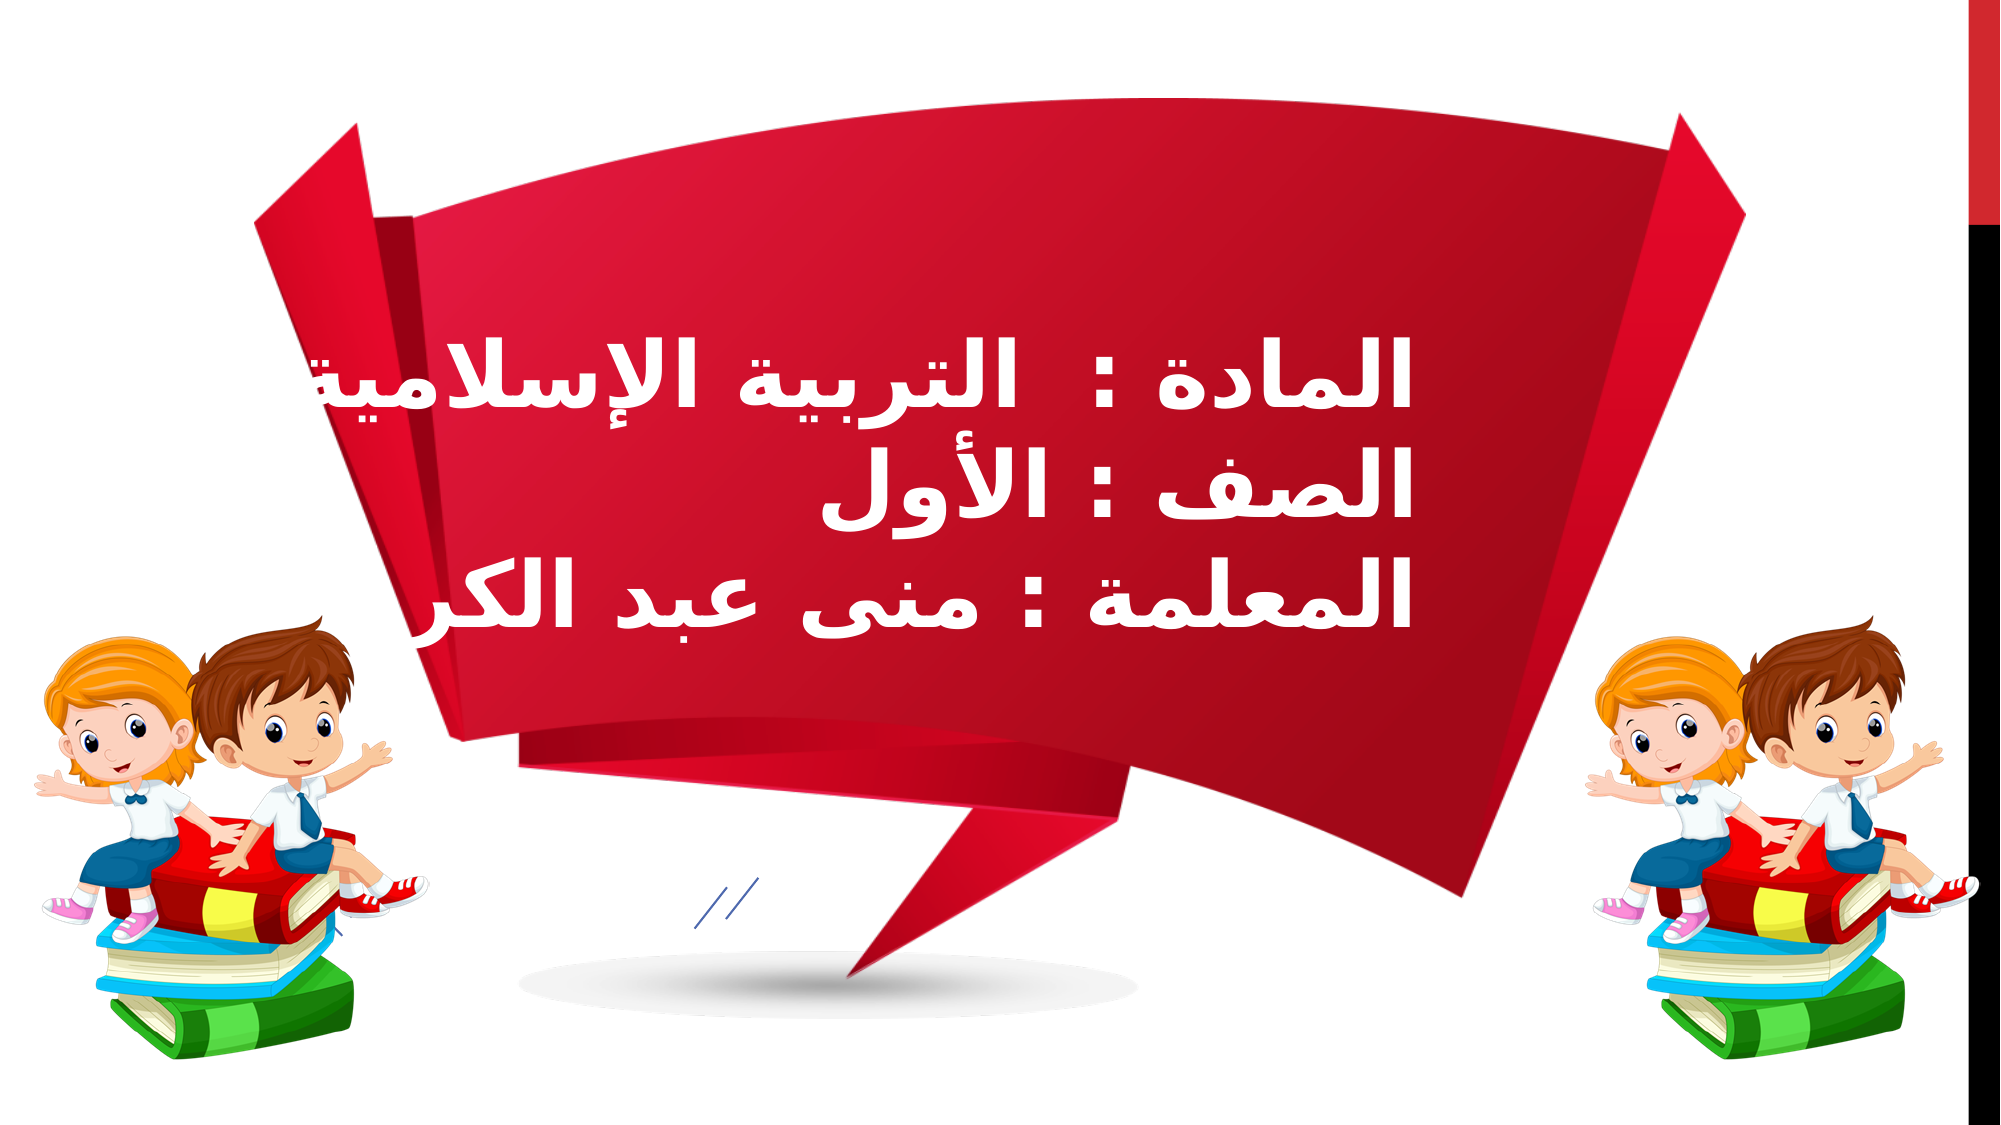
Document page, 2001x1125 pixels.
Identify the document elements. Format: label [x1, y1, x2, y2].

picture [34, 615, 431, 1061]
text_box [0, 97, 1746, 1019]
picture [1584, 615, 1981, 1061]
